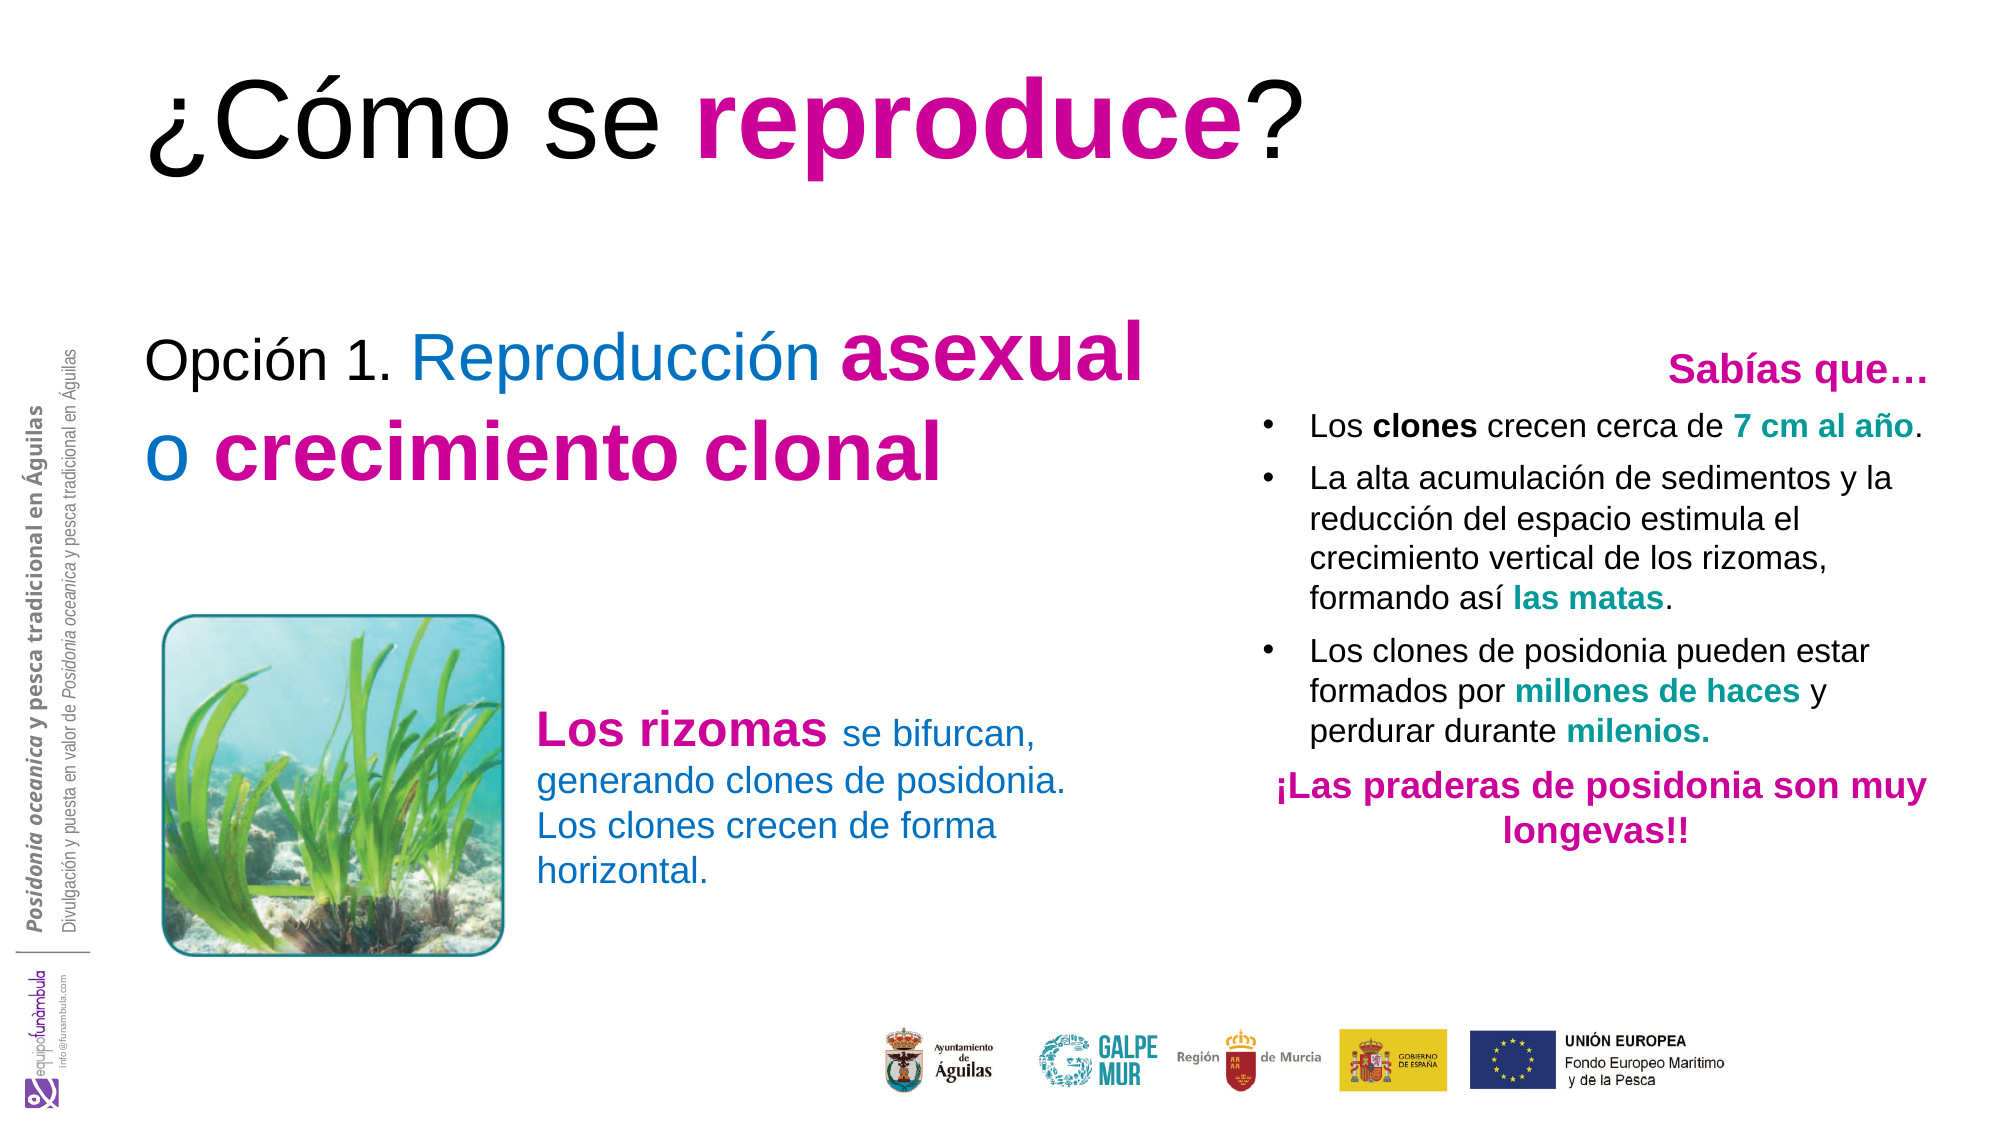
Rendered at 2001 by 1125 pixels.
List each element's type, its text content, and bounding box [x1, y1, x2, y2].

text_box ¿Cómo se reproduce? [129, 11, 1701, 216]
text_box Opción 1. Reproducción asexual o crecimiento clonal [129, 337, 1201, 456]
text_box Posidonia oceanica y pesca tradicional en Águilas Divulgación y puesta en valor de Posidonia oceanica y pesca tradicional en Águilas [7, 113, 114, 949]
text_box Los rizomas se bifurcan, generando clones de posidonia. Los clones crecen de forma horizontal. [521, 595, 1089, 992]
picture [129, 594, 533, 957]
picture [870, 1015, 1736, 1109]
picture [29, 972, 53, 1076]
text_box Sabías que… Los clones crecen cerca de 7 cm al año. La alta acumulación de sedimentos y la reducción del espacio estimula el crecimiento vertical de los rizomas, formando así las matas. Los clones de posidonia pueden estar formados por millones de haces y perdurar durante milenios. ¡Las praderas de posidonia son muy longevas!! [1248, 195, 1945, 998]
